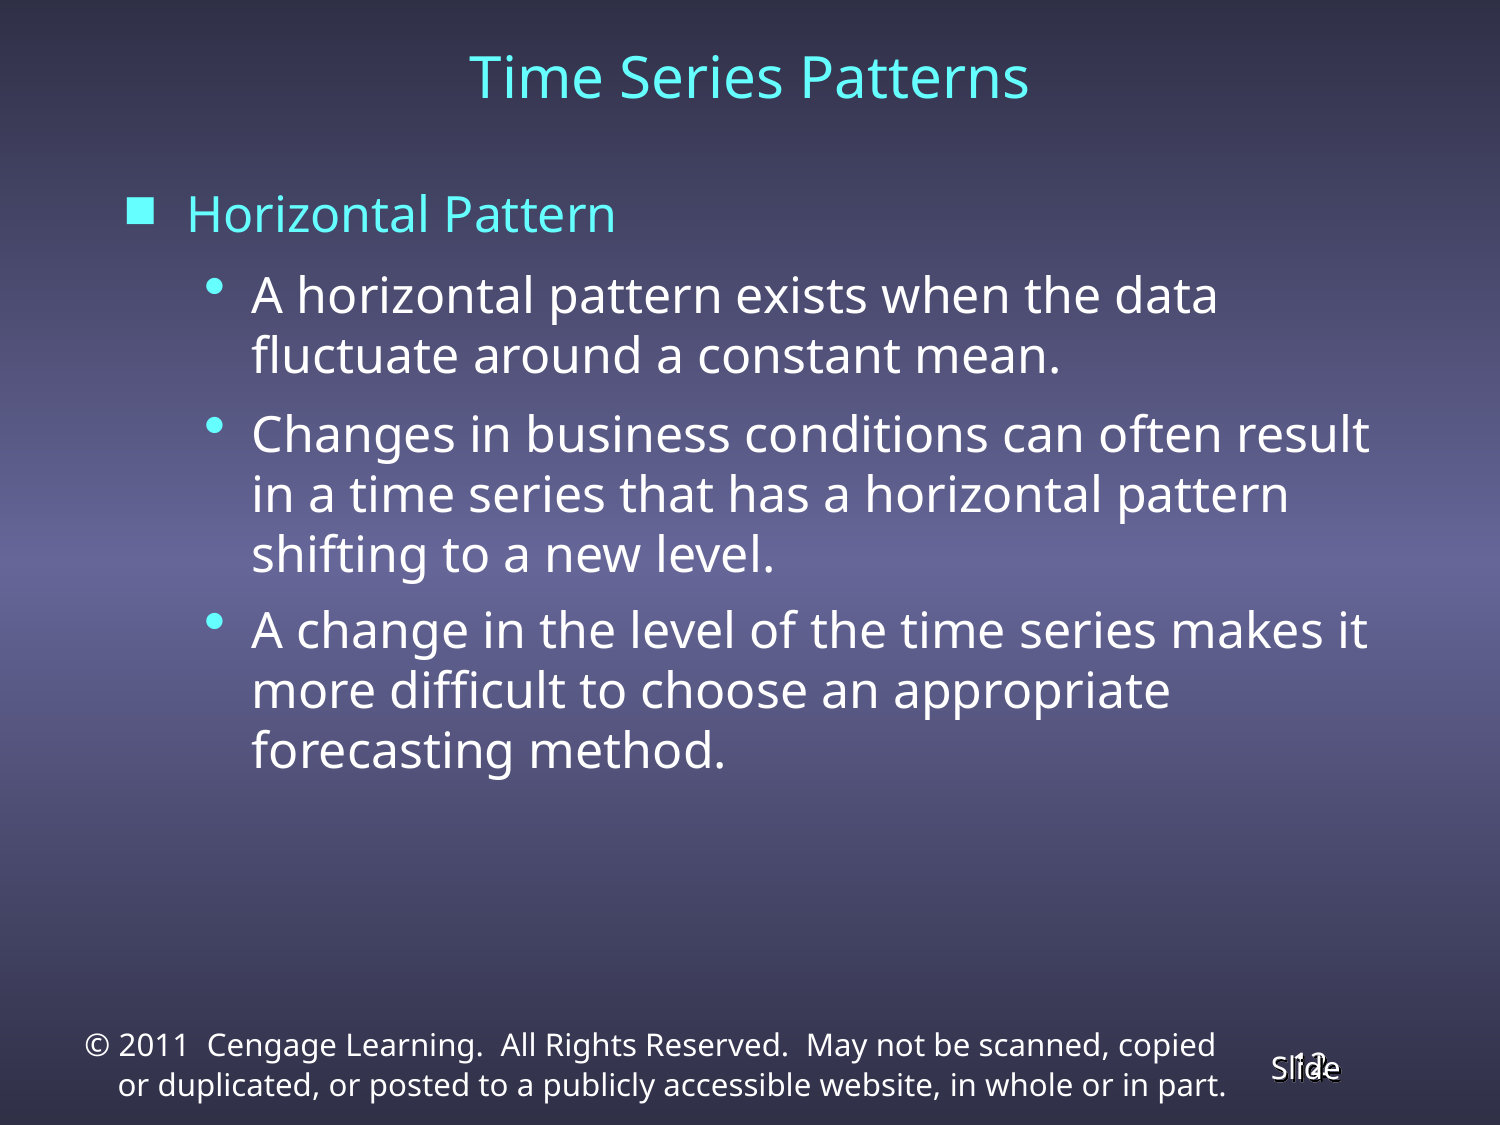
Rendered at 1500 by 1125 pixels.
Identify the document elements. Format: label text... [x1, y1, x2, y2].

text_box Time Series Patterns [112, 8, 1388, 143]
text_box Changes in business conditions can often result in a time series that has a horizontal pattern shifting to a new level. [115, 395, 1394, 590]
text_box A horizontal pattern exists when the data fluctuate around a constant mean. [115, 256, 1363, 395]
text_box A change in the level of the time series makes it more difficult to choose an appropriate forecasting method. [115, 590, 1394, 810]
text_box Horizontal Pattern [115, 175, 716, 251]
